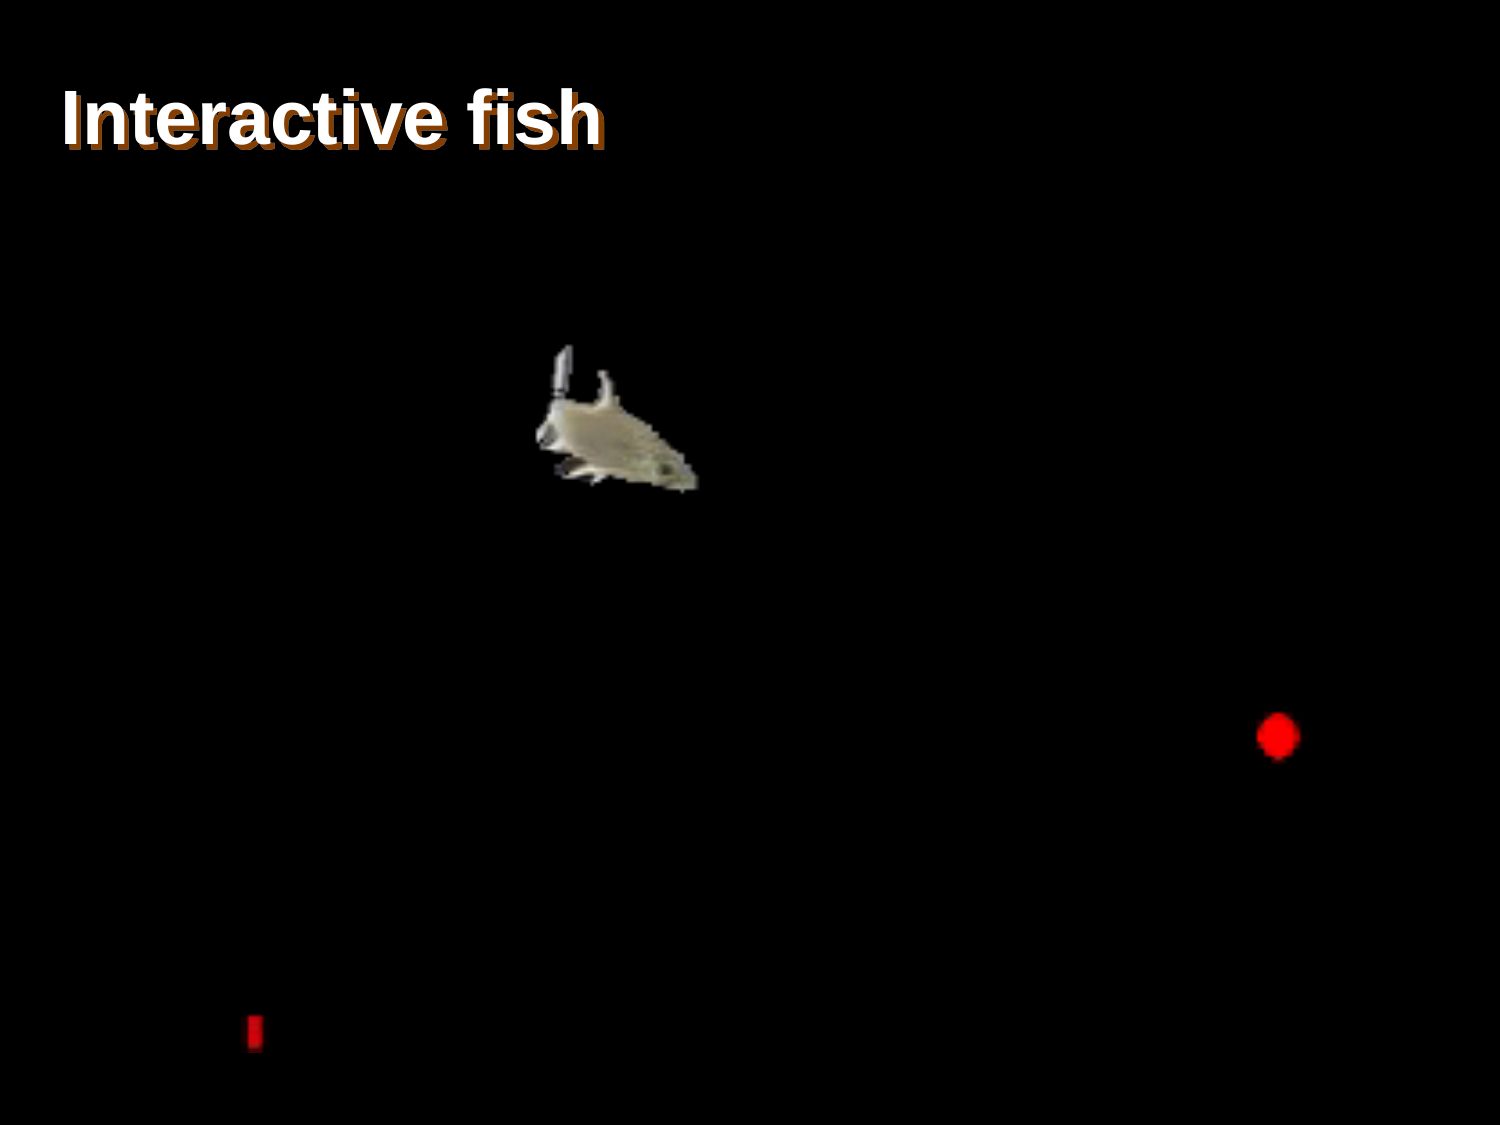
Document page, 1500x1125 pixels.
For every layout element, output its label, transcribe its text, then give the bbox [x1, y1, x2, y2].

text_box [162, 187, 1317, 1054]
title Interactive fish [45, 48, 1266, 175]
